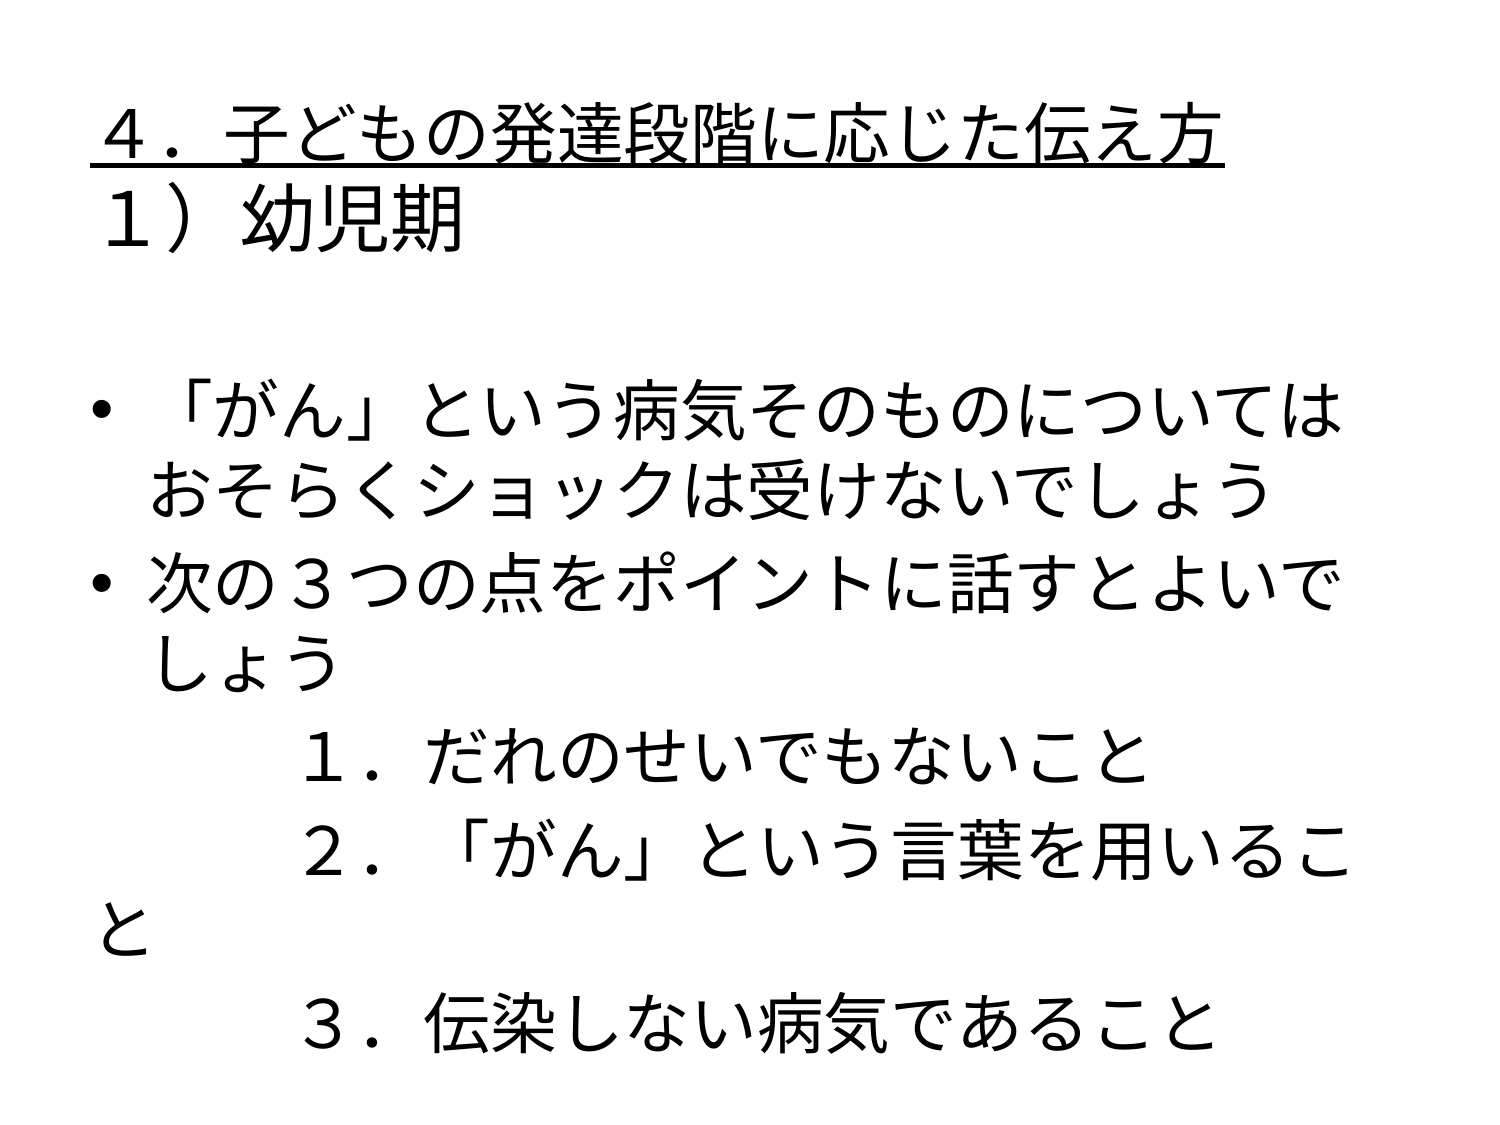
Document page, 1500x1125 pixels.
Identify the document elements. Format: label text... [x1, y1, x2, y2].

title ４．子どもの発達段階に応じた伝え方 １）幼児期 [75, 45, 1425, 309]
list 「がん」という病気そのものについてはおそらくショックは受けないでしょう 次の３つの点をポイントに話すとよいでしょう １．だれのせいでもないこと ２．「がん」という言葉を用いること ３．伝染しない病気であること [75, 361, 1425, 1005]
